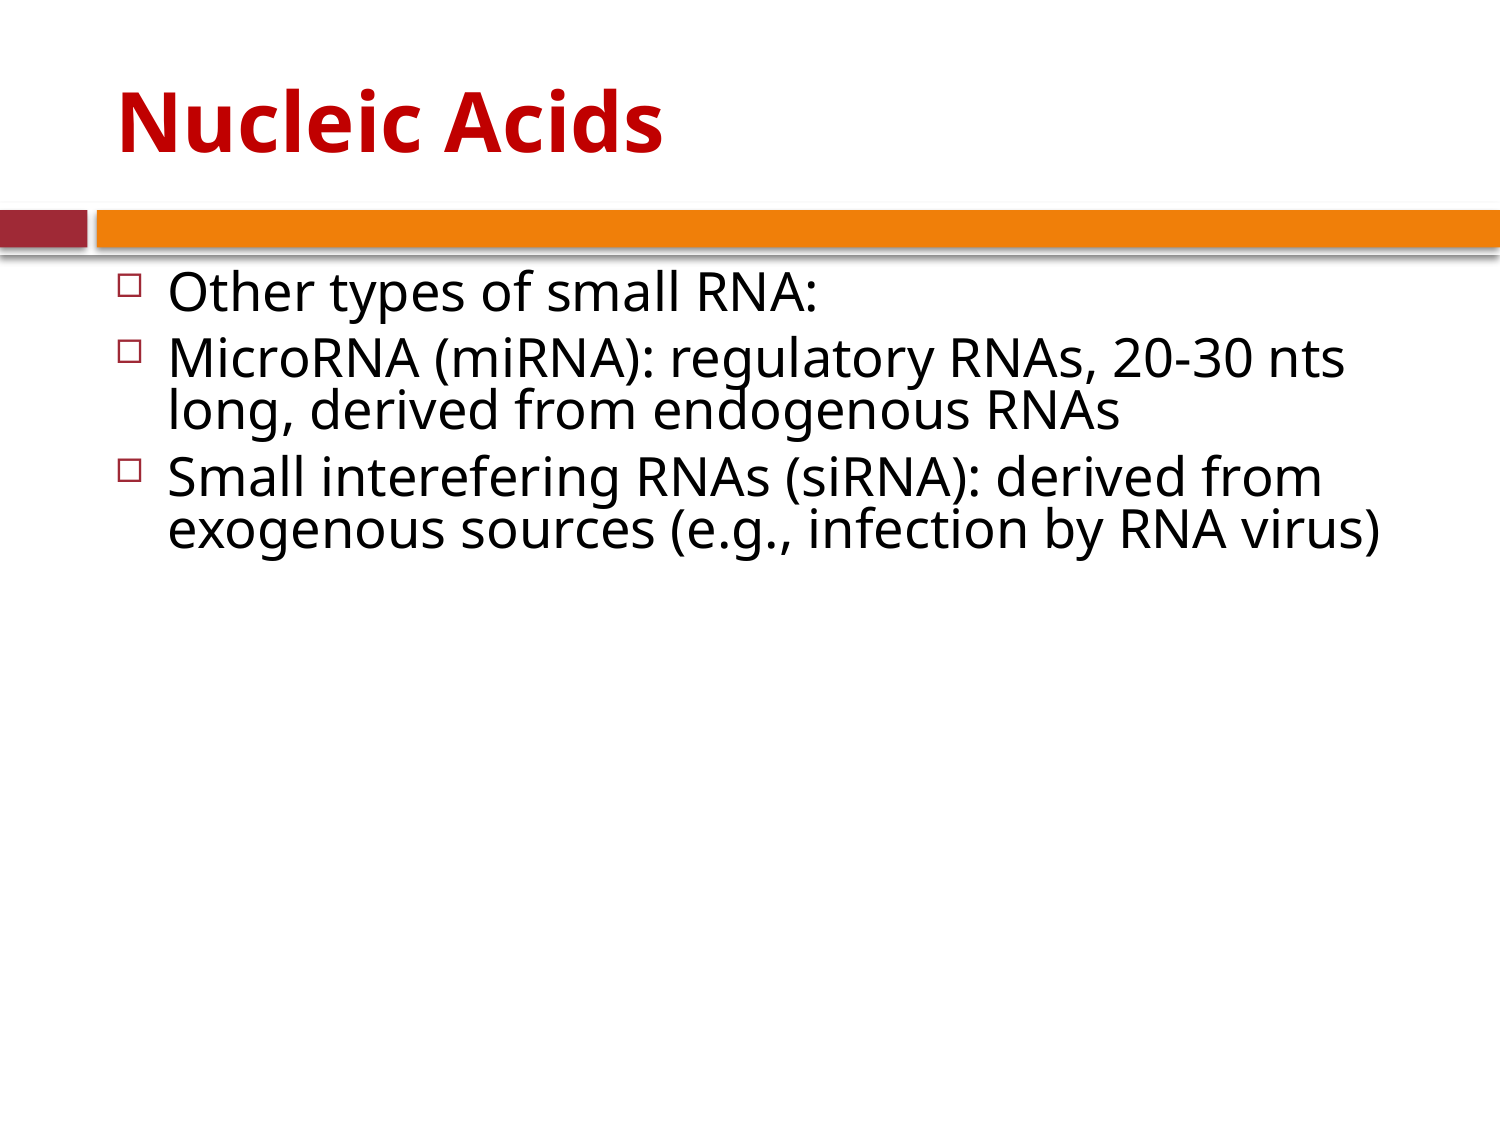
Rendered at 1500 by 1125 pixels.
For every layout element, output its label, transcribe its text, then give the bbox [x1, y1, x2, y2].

title Nucleic Acids [100, 37, 1438, 200]
list Other types of small RNA: MicroRNA (miRNA): regulatory RNAs, 20-30 nts long, derived from endogenous RNAs Small interefering RNAs (siRNA): derived from exogenous sources (e.g., infection by RNA virus) [100, 262, 1438, 1000]
